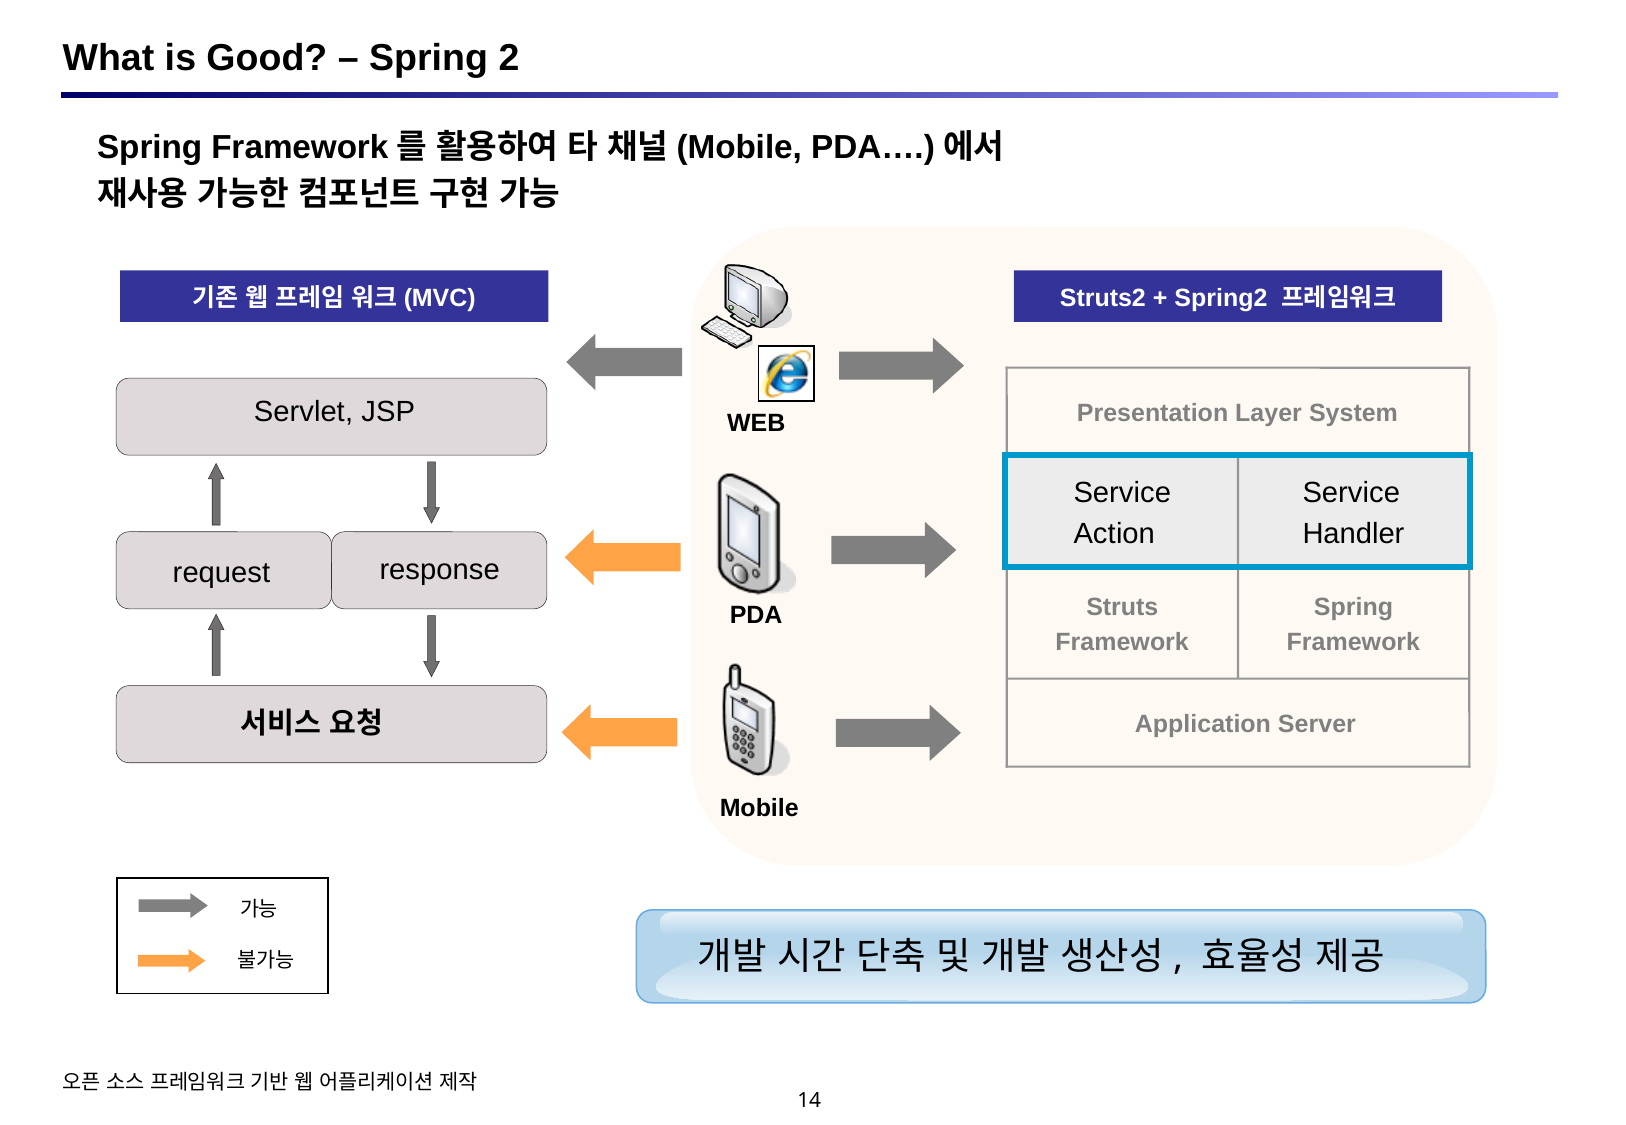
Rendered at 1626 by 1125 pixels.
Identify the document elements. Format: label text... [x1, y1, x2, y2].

text_box [690, 254, 1497, 866]
text_box WEB [727, 410, 786, 437]
text_box Struts Framework [1007, 568, 1238, 678]
text_box [116, 378, 547, 456]
text_box Presentation Layer System [1007, 368, 1469, 454]
text_box [423, 615, 440, 677]
text_box 서비스 요청 [225, 696, 431, 747]
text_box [609, 909, 1497, 1004]
text_box [423, 461, 440, 524]
text_box [1004, 454, 1471, 568]
text_box [117, 878, 328, 994]
text_box [564, 529, 681, 586]
text_box 기존 웹 프레임 워크(MVC) [120, 270, 549, 322]
text_box response [347, 543, 532, 594]
text_box [839, 337, 965, 394]
text_box request [129, 545, 314, 596]
text_box [566, 333, 683, 391]
text_box Mobile [719, 791, 800, 822]
text_box [116, 685, 547, 763]
picture [713, 469, 799, 599]
text_box Servlet, JSP [239, 385, 466, 435]
text_box Application Server [1470, 678, 1477, 767]
text_box PDA [729, 605, 783, 629]
text_box [208, 614, 224, 676]
title What is Good? – Spring 2 [62, 32, 1560, 79]
text_box [561, 704, 678, 761]
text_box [698, 262, 814, 401]
text_box [331, 531, 547, 609]
text_box [116, 531, 331, 609]
picture [720, 661, 793, 779]
text_box [208, 463, 224, 526]
list Spring Framework를 활용하여 타 채널(Mobile, PDA….)에서 재사용 가능한 컴포넌트 구현 가능 [96, 125, 1497, 254]
text_box [831, 521, 957, 579]
text_box Application Server [1014, 679, 1469, 766]
text_box Spring Framework [1239, 568, 1469, 678]
text_box [835, 704, 961, 761]
text_box Struts2 + Spring2 프레임워크 [1013, 270, 1443, 322]
